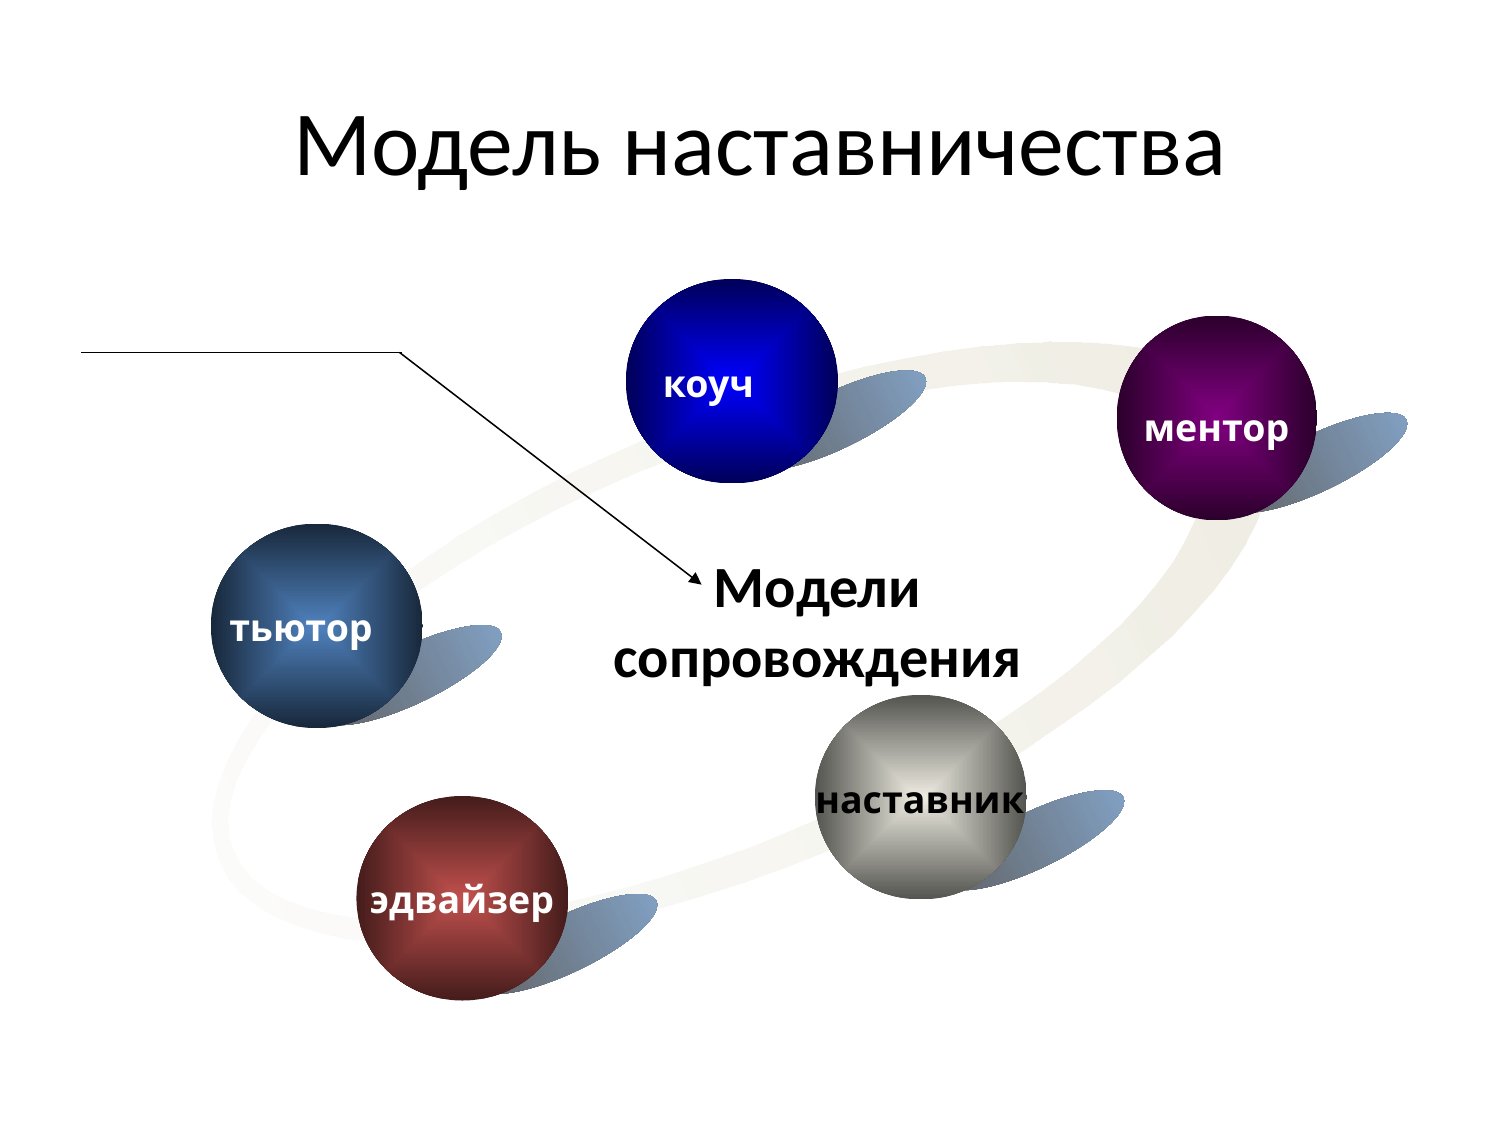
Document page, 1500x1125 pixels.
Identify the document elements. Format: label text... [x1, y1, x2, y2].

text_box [57, 278, 1417, 1001]
title Модель наставничества [75, 45, 1425, 233]
